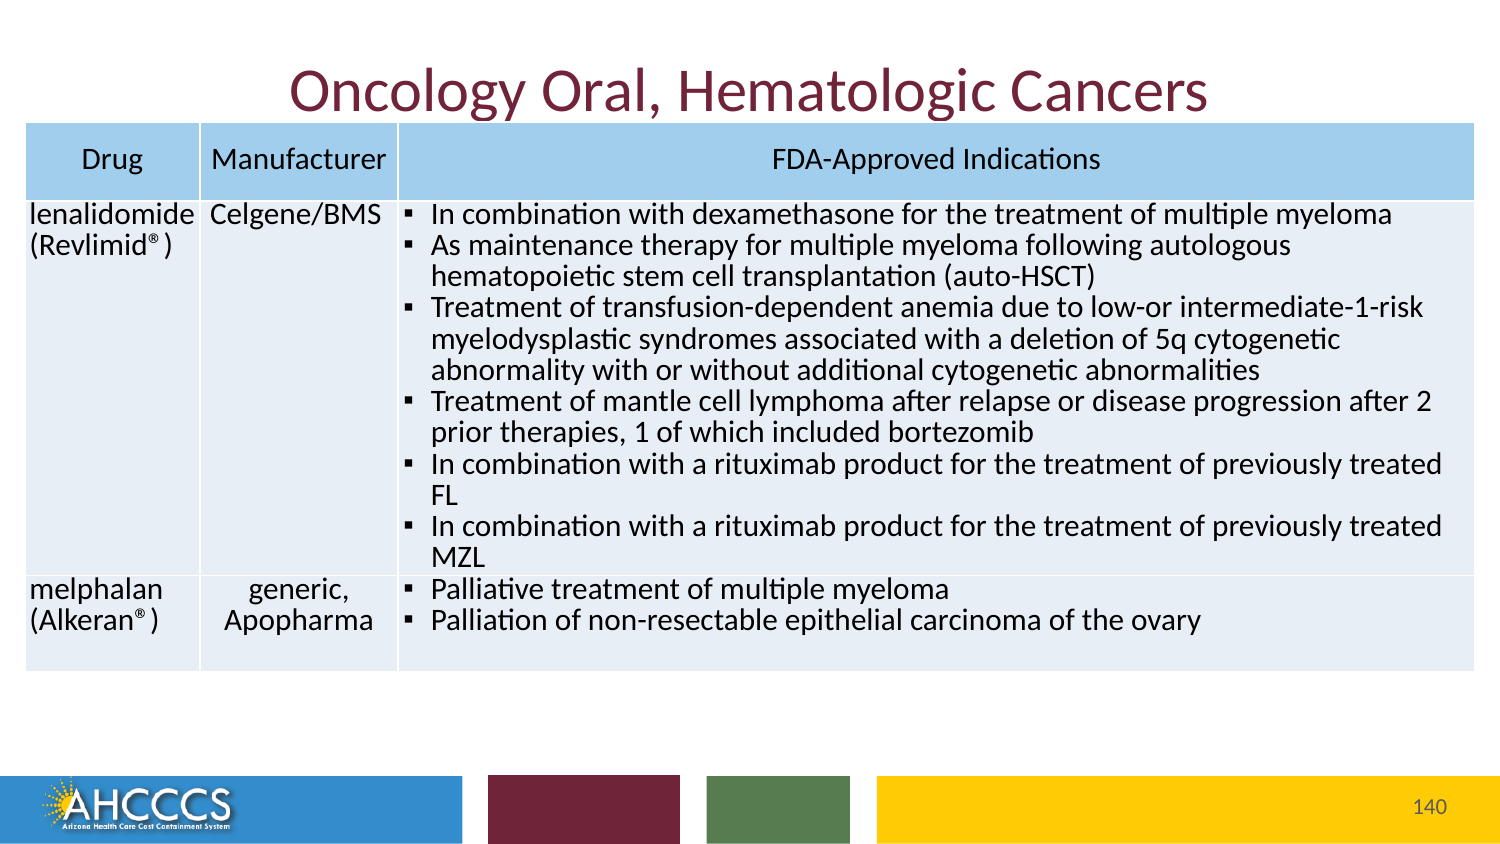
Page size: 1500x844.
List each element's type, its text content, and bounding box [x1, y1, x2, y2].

table_header FDA-Approved Indications [399, 123, 1474, 200]
table_cell generic, Apopharma [201, 576, 397, 671]
table_cell Palliative treatment of multiple myeloma Palliation of non-resectable epithelial carcinoma of the ovary [399, 576, 1474, 671]
table_cell lenalidomide (Revlimid®) [26, 202, 199, 575]
table_header Drug [26, 123, 199, 200]
title Oncology Oral, Hematologic Cancers [75, 22, 1425, 121]
picture [42, 776, 230, 830]
table_cell In combination with dexamethasone for the treatment of multiple myeloma As maintenance therapy for multiple myeloma following autologous hematopoietic stem cell transplantation (auto-HSCT) Treatment of transfusion-dependent anemia due to low-or intermediate-1-risk myelodysplastic syndromes associated with a deletion of 5q cytogenetic abnormality with or without additional cytogenetic abnormalities Treatment of mantle cell lymphoma after relapse or disease progression after 2 prior therapies, 1 of which included bortezomib In combination with a rituximab product for the treatment of previously treated FL In combination with a rituximab product for the treatment of previously treated MZL [399, 202, 1474, 575]
table_cell Celgene/BMS [201, 202, 397, 575]
table_cell melphalan (Alkeran®) [26, 576, 199, 671]
table_header Manufacturer [201, 123, 397, 200]
